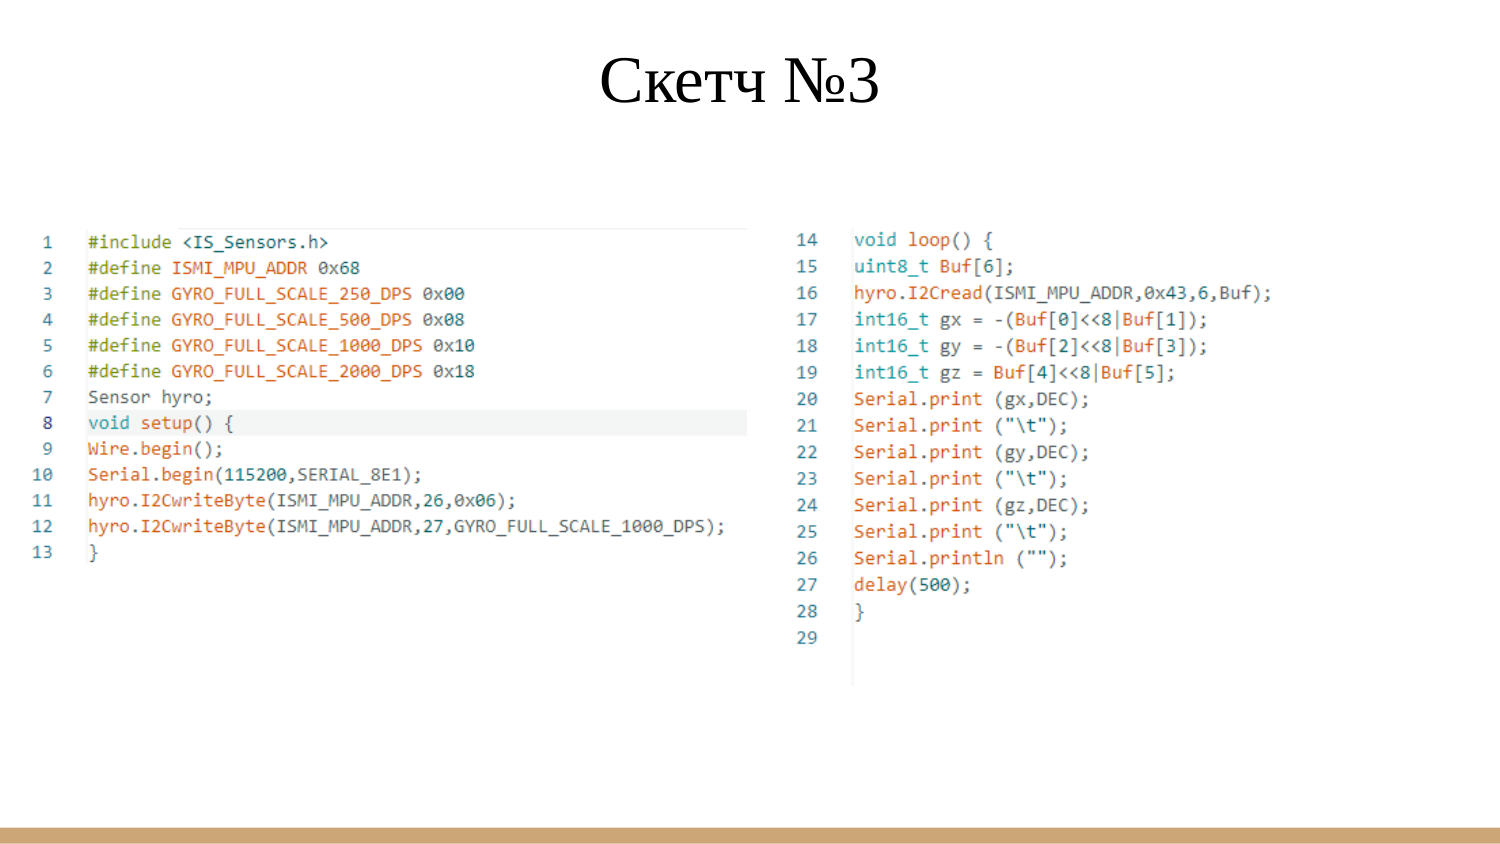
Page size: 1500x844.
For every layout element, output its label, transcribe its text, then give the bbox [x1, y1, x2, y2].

picture [762, 227, 1500, 686]
text_box Скетч №3 [584, 21, 916, 131]
picture [0, 227, 747, 566]
